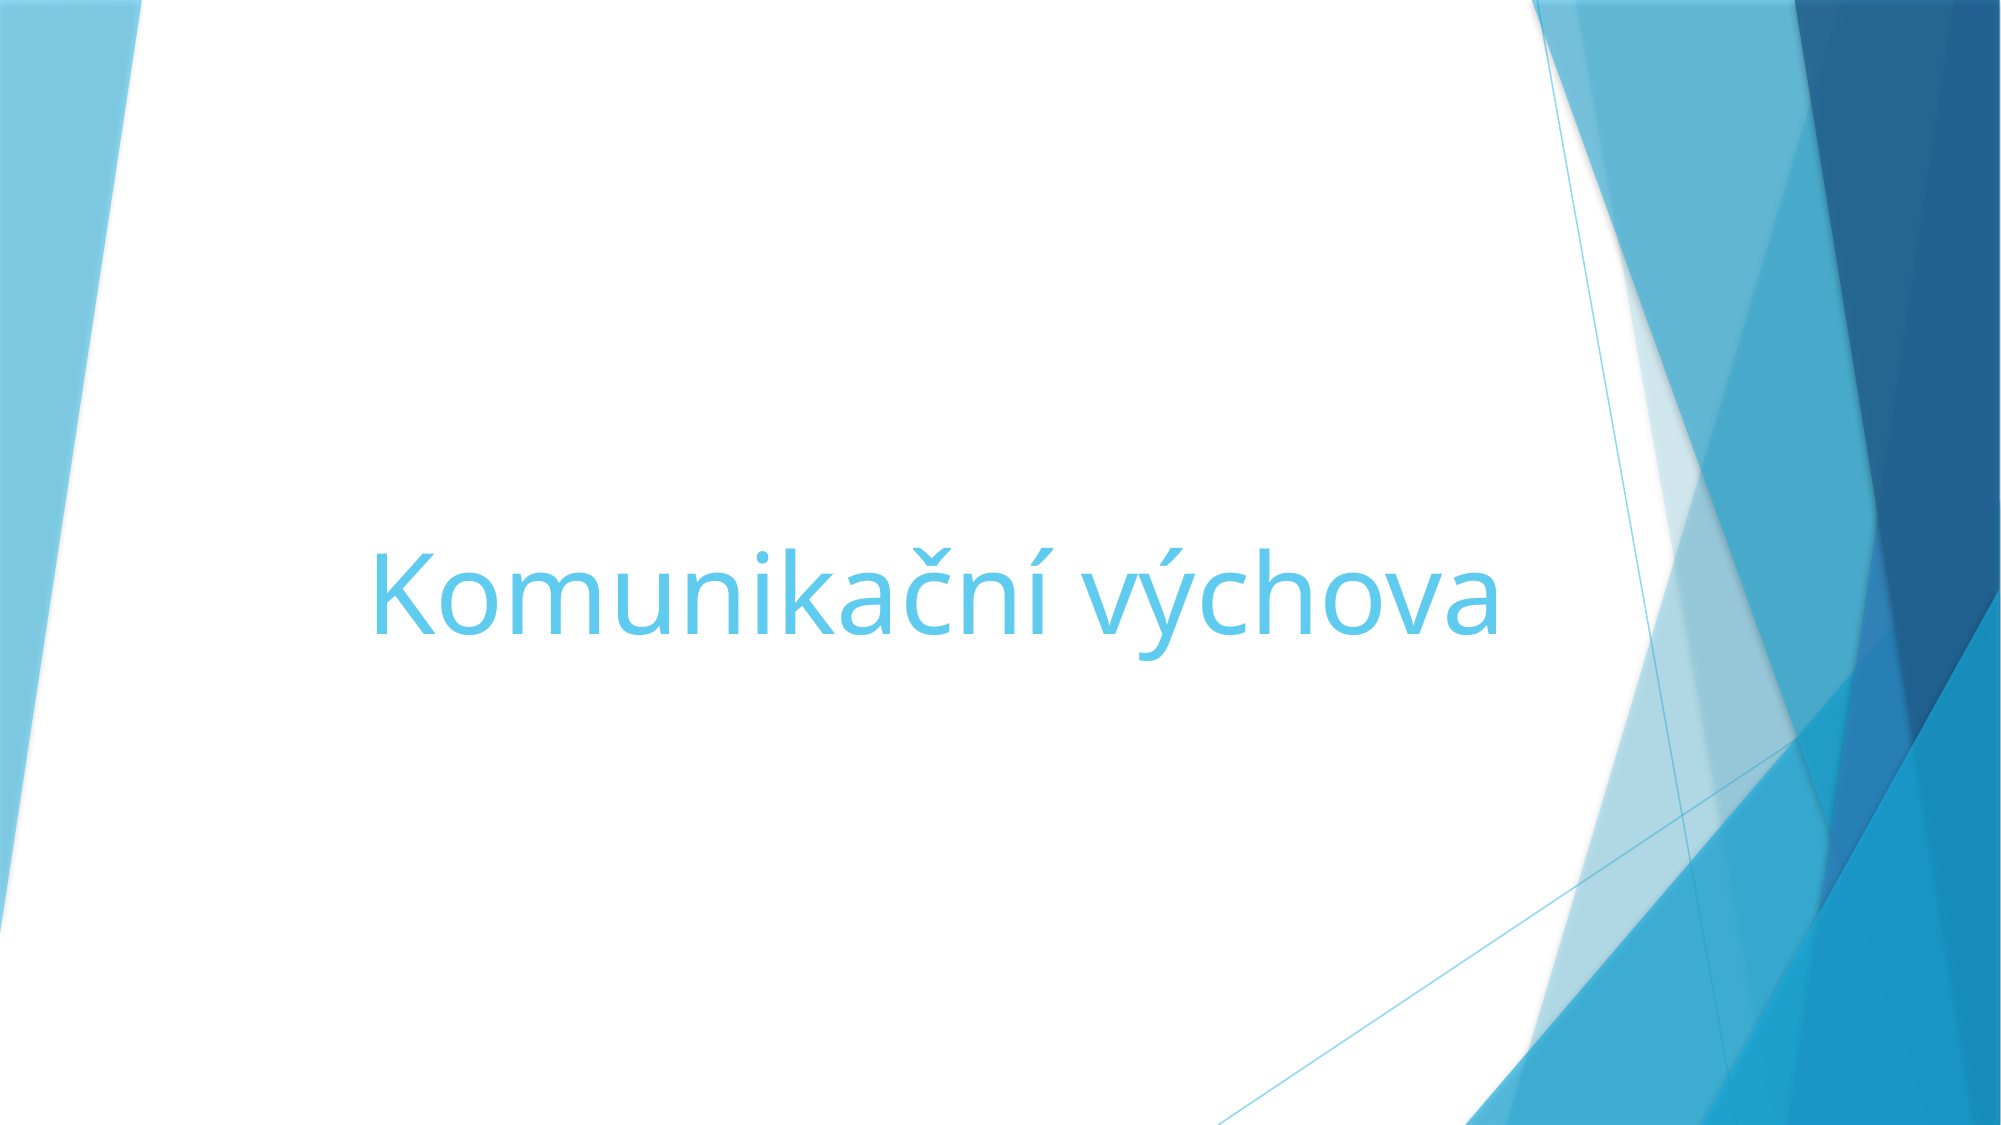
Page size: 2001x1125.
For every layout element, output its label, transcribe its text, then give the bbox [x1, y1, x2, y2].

title Komunikační výchova [247, 394, 1522, 665]
